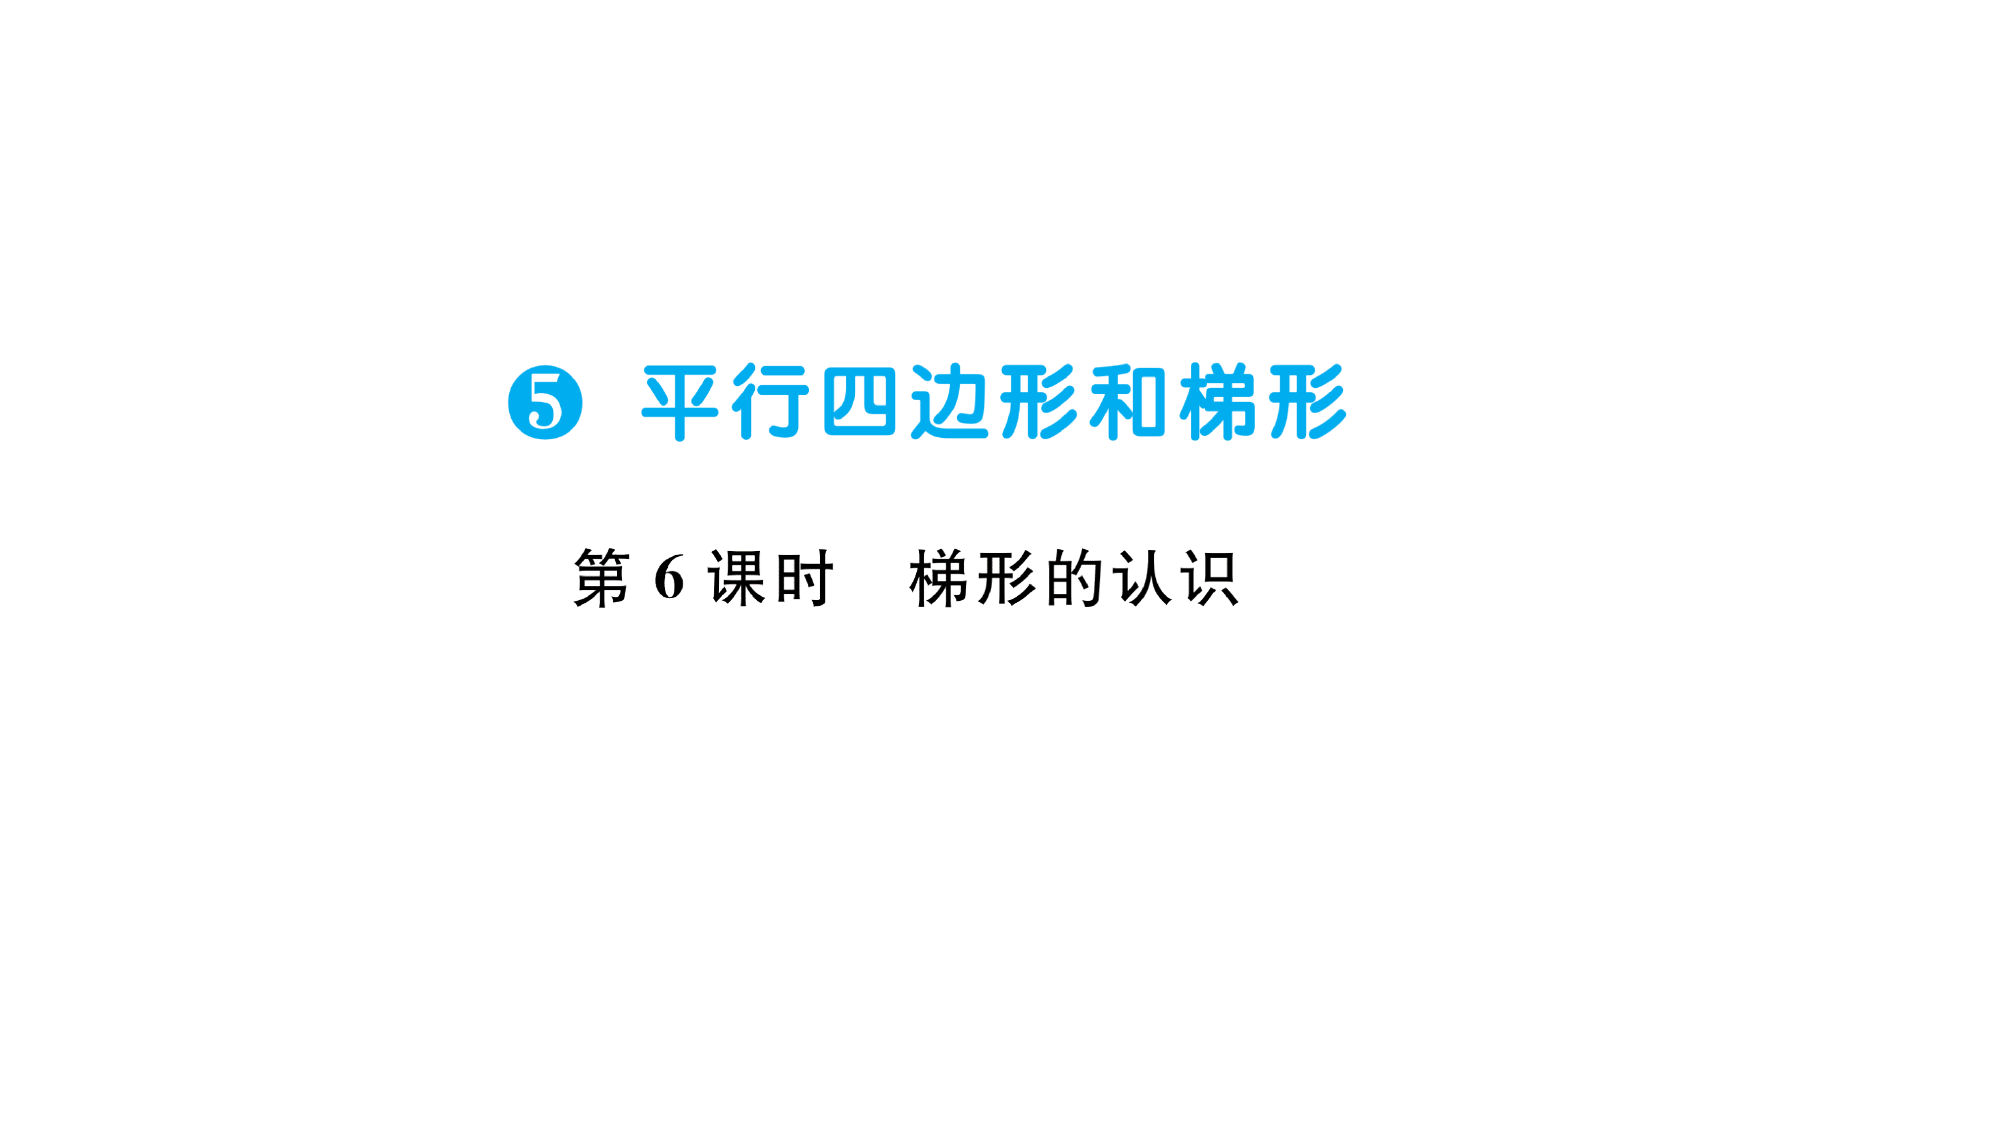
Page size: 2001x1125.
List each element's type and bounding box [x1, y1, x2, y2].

picture [504, 337, 1783, 465]
picture [569, 508, 2000, 644]
